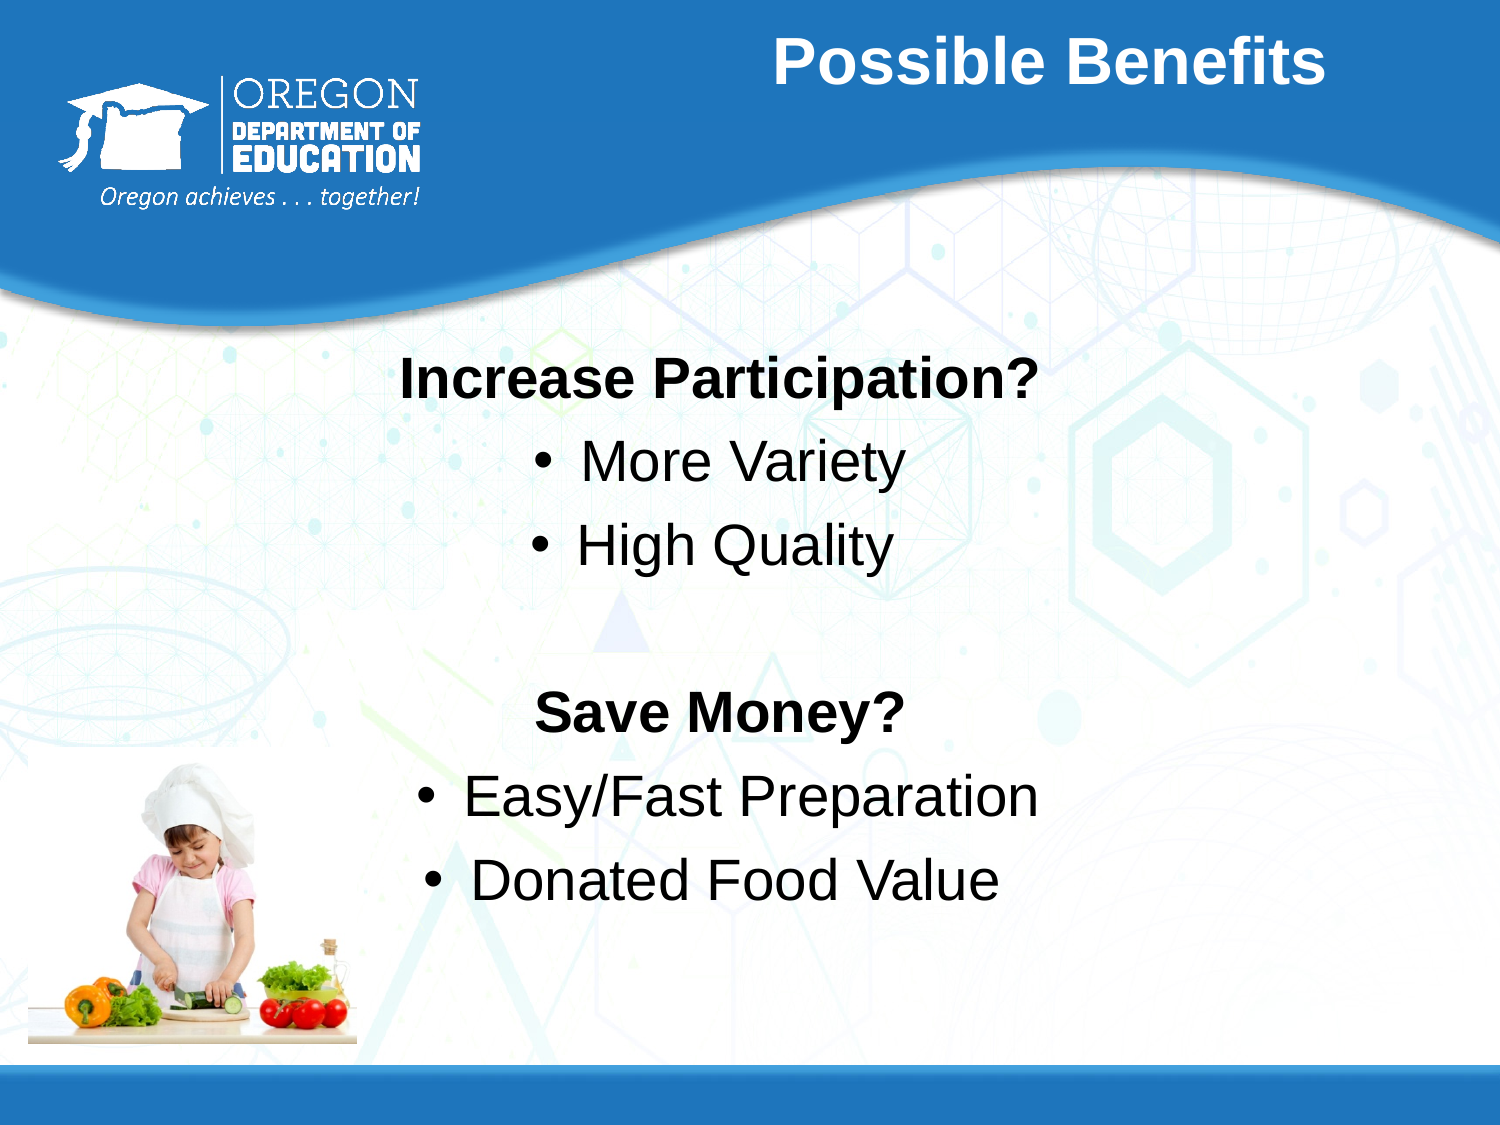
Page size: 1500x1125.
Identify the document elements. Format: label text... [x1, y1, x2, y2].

subtitle Increase Participation? More Variety High Quality Save Money? Easy/Fast Preparation Donated Food Value [192, 340, 1265, 965]
picture [0, 0, 1500, 1125]
title Possible Benefits [654, 14, 1362, 193]
